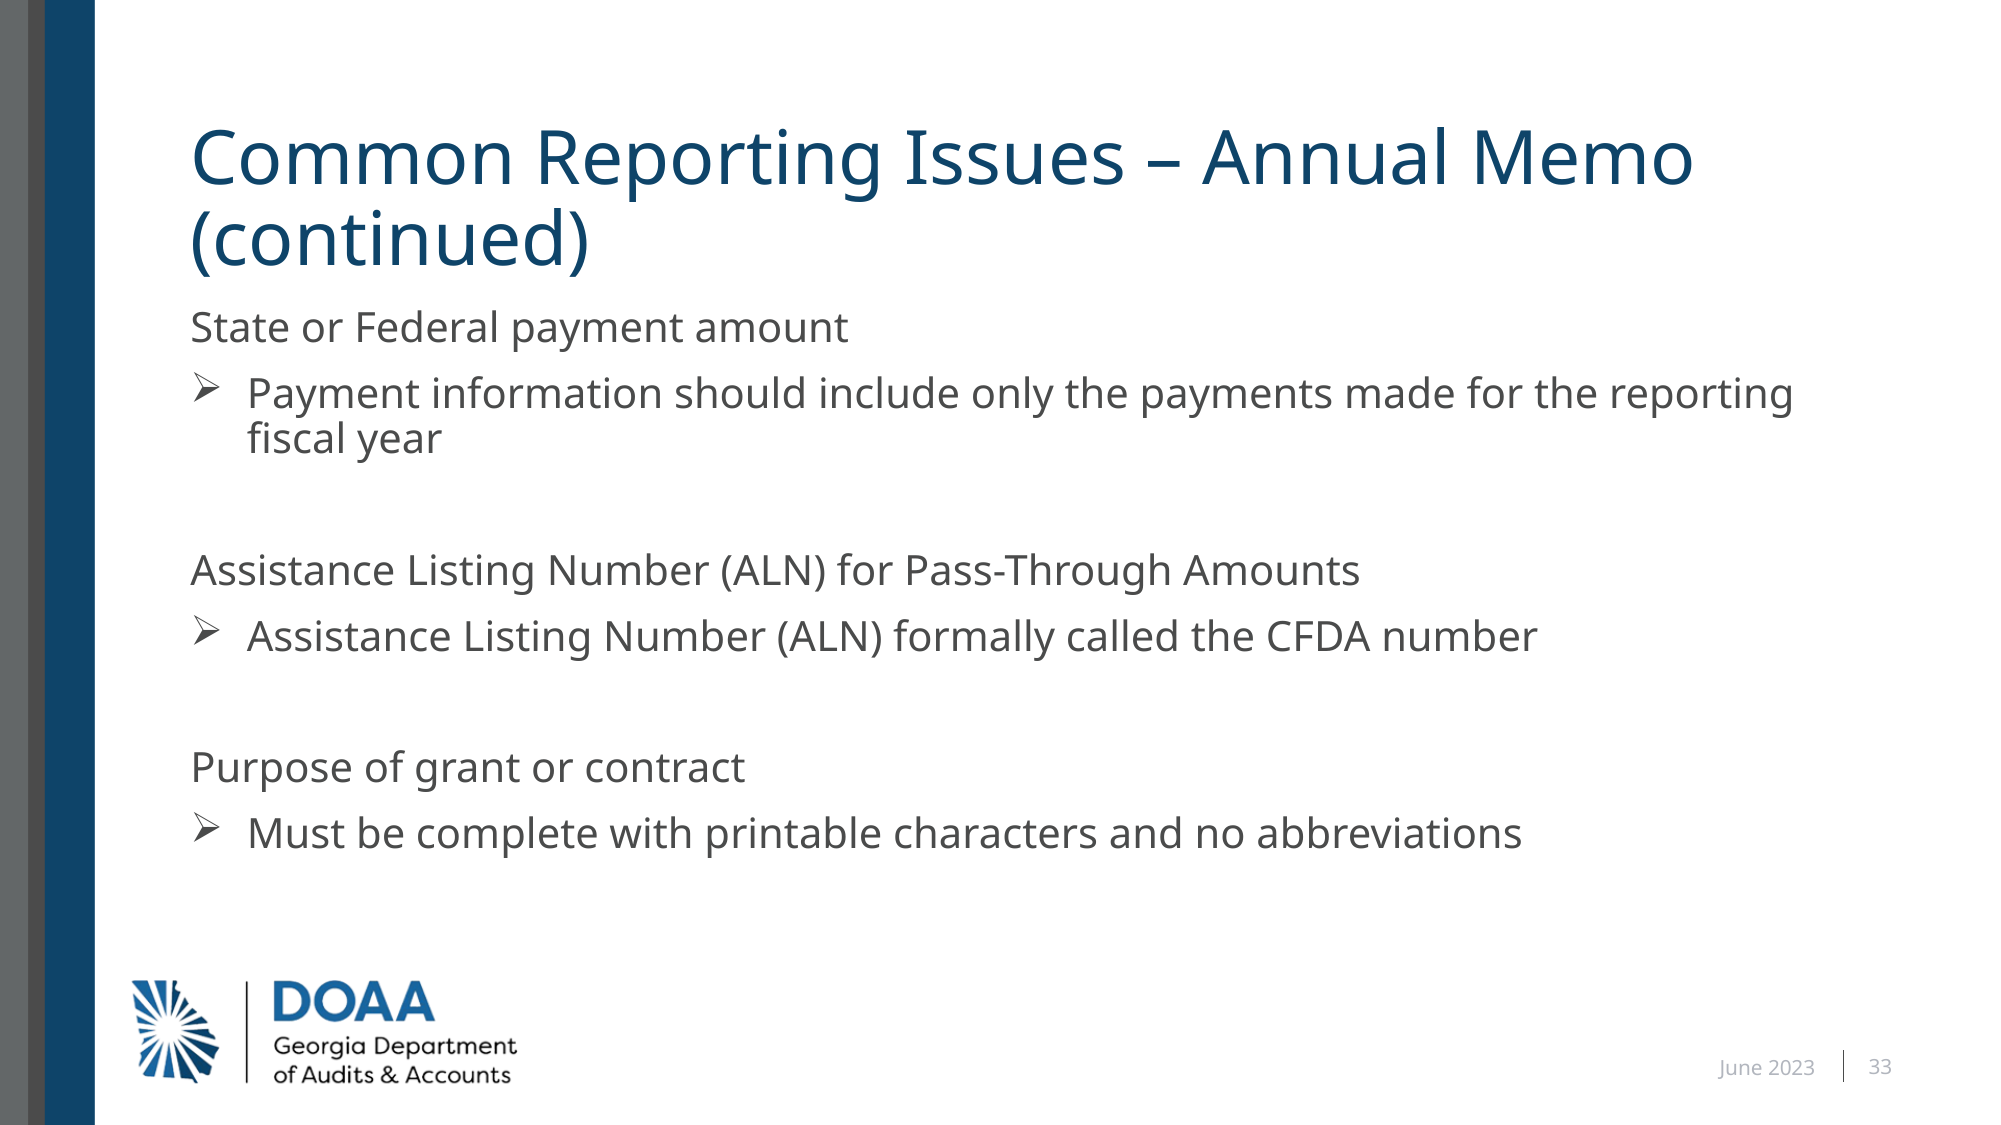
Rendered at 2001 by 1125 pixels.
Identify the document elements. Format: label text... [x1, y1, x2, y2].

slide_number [1618, 1053, 1830, 1082]
list State or Federal payment amount Payment information should include only the payments made for the reporting fiscal year Assistance Listing Number (ALN) for Pass-Through Amounts Assistance Listing Number (ALN) formally called the CFDA number Purpose of grant or contract Must be complete with printable characters and no abbreviations [175, 299, 1901, 881]
slide_number 33 [1853, 1053, 1931, 1082]
picture [0, 0, 2001, 1125]
title Common Reporting Issues – Annual Memo (continued) [175, 112, 1901, 261]
